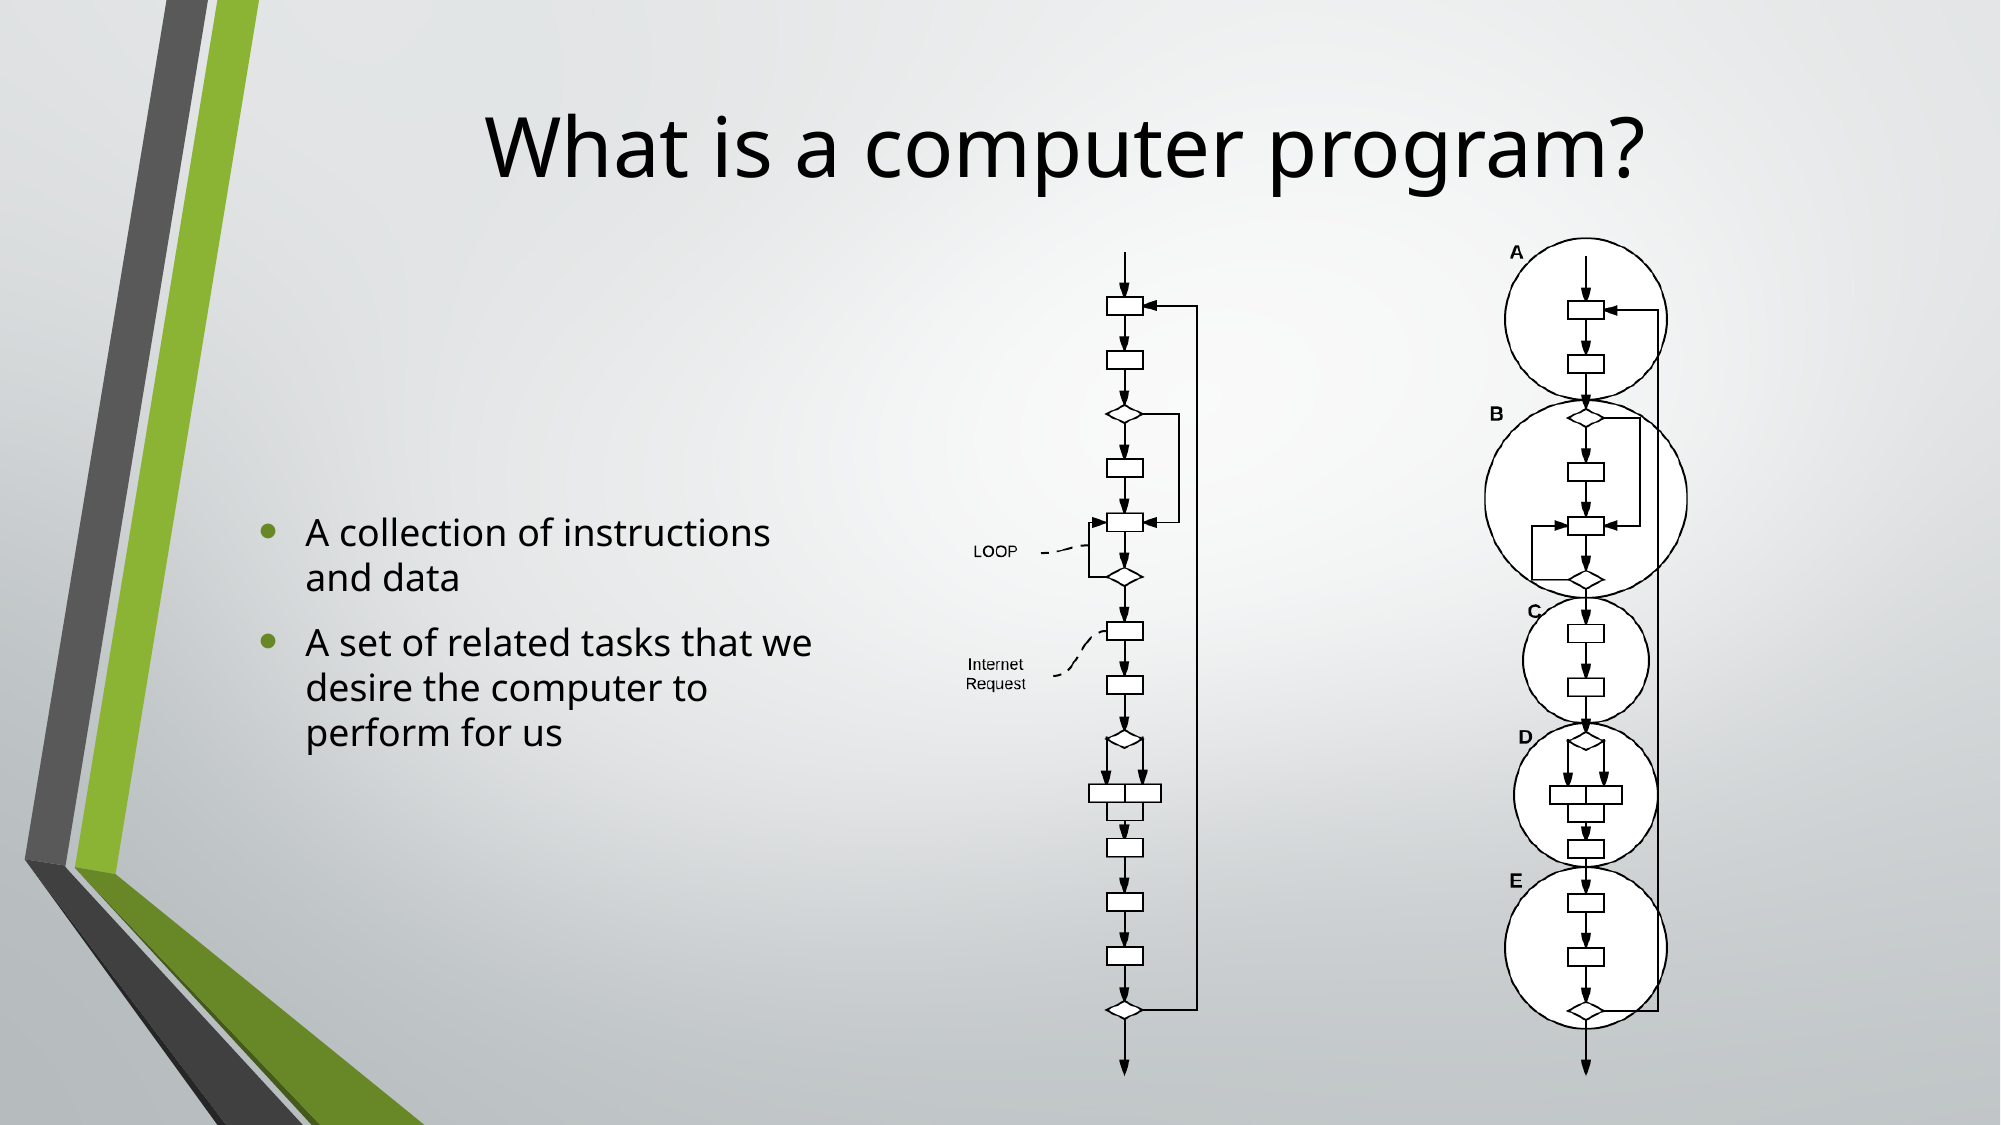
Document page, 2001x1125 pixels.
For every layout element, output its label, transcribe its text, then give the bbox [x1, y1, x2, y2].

title What is a computer program? [243, 0, 1887, 288]
list A collection of instructions and data A set of related tasks that we desire the computer to perform for us [243, 287, 836, 975]
picture [1449, 201, 1724, 1109]
picture [901, 215, 1233, 1109]
